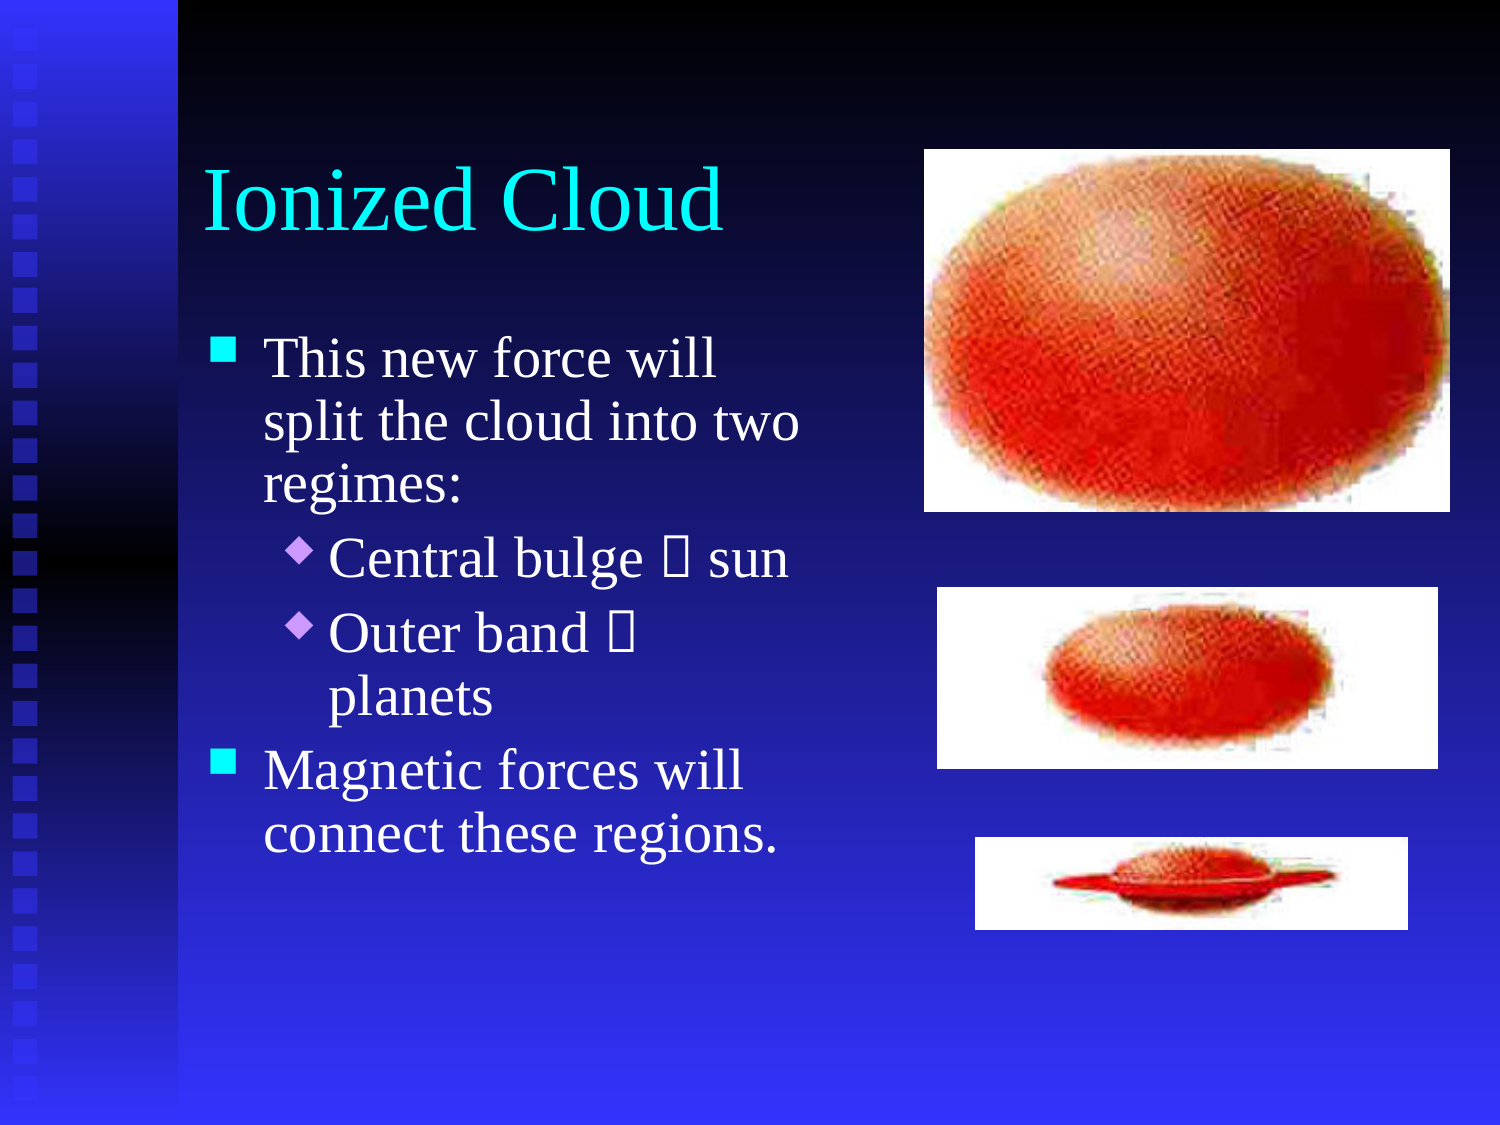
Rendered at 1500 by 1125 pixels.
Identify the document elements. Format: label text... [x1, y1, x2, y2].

title Ionized Cloud [187, 99, 1463, 288]
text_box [924, 149, 1451, 512]
picture [937, 587, 1438, 769]
list This new force will split the cloud into two regimes: Central bulge  sun Outer band  planets Magnetic forces will connect these regions. [191, 319, 817, 995]
picture [974, 837, 1409, 930]
